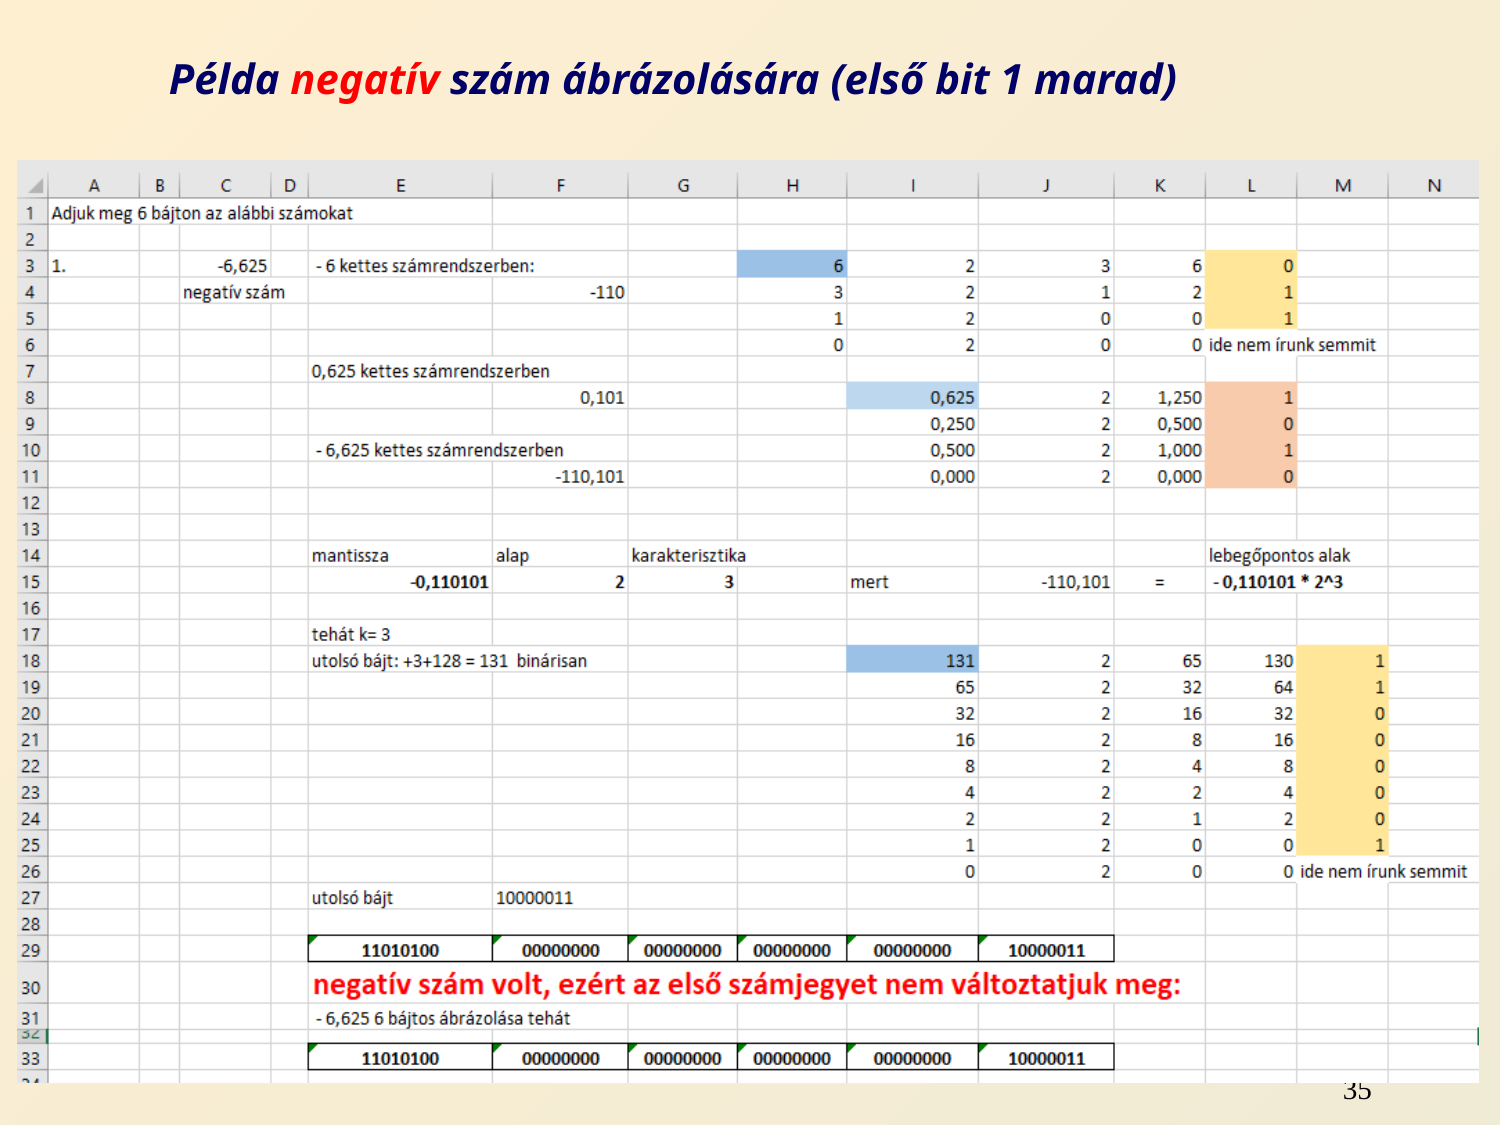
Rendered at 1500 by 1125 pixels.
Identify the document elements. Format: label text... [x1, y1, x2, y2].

slide_number 35 [1074, 1091, 1388, 1101]
title Példa negatív szám ábrázolására (első bit 1 marad) [40, 42, 1306, 114]
picture [17, 160, 1479, 1083]
